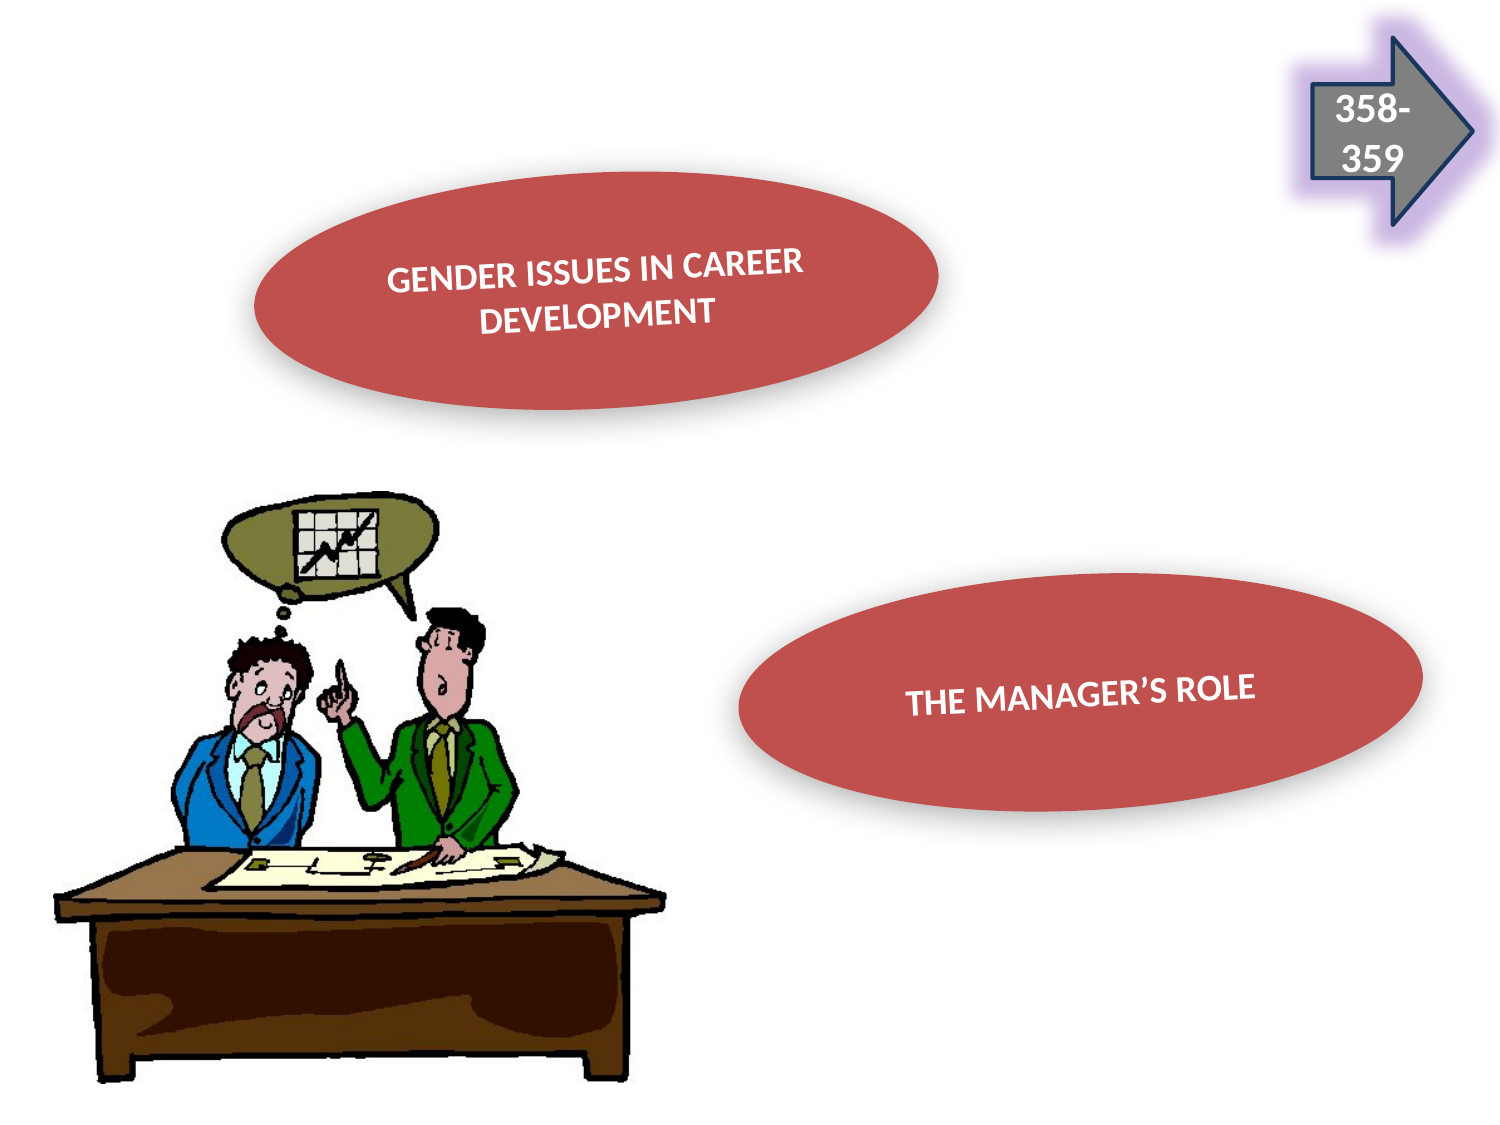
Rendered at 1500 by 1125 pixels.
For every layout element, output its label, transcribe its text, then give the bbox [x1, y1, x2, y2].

text_box GENDER ISSUES IN CAREER DEVELOPMENT [252, 169, 941, 413]
text_box THE MANAGER’S ROLE [736, 571, 1425, 814]
text_box 358-359 [1310, 35, 1475, 227]
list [53, 491, 668, 1084]
